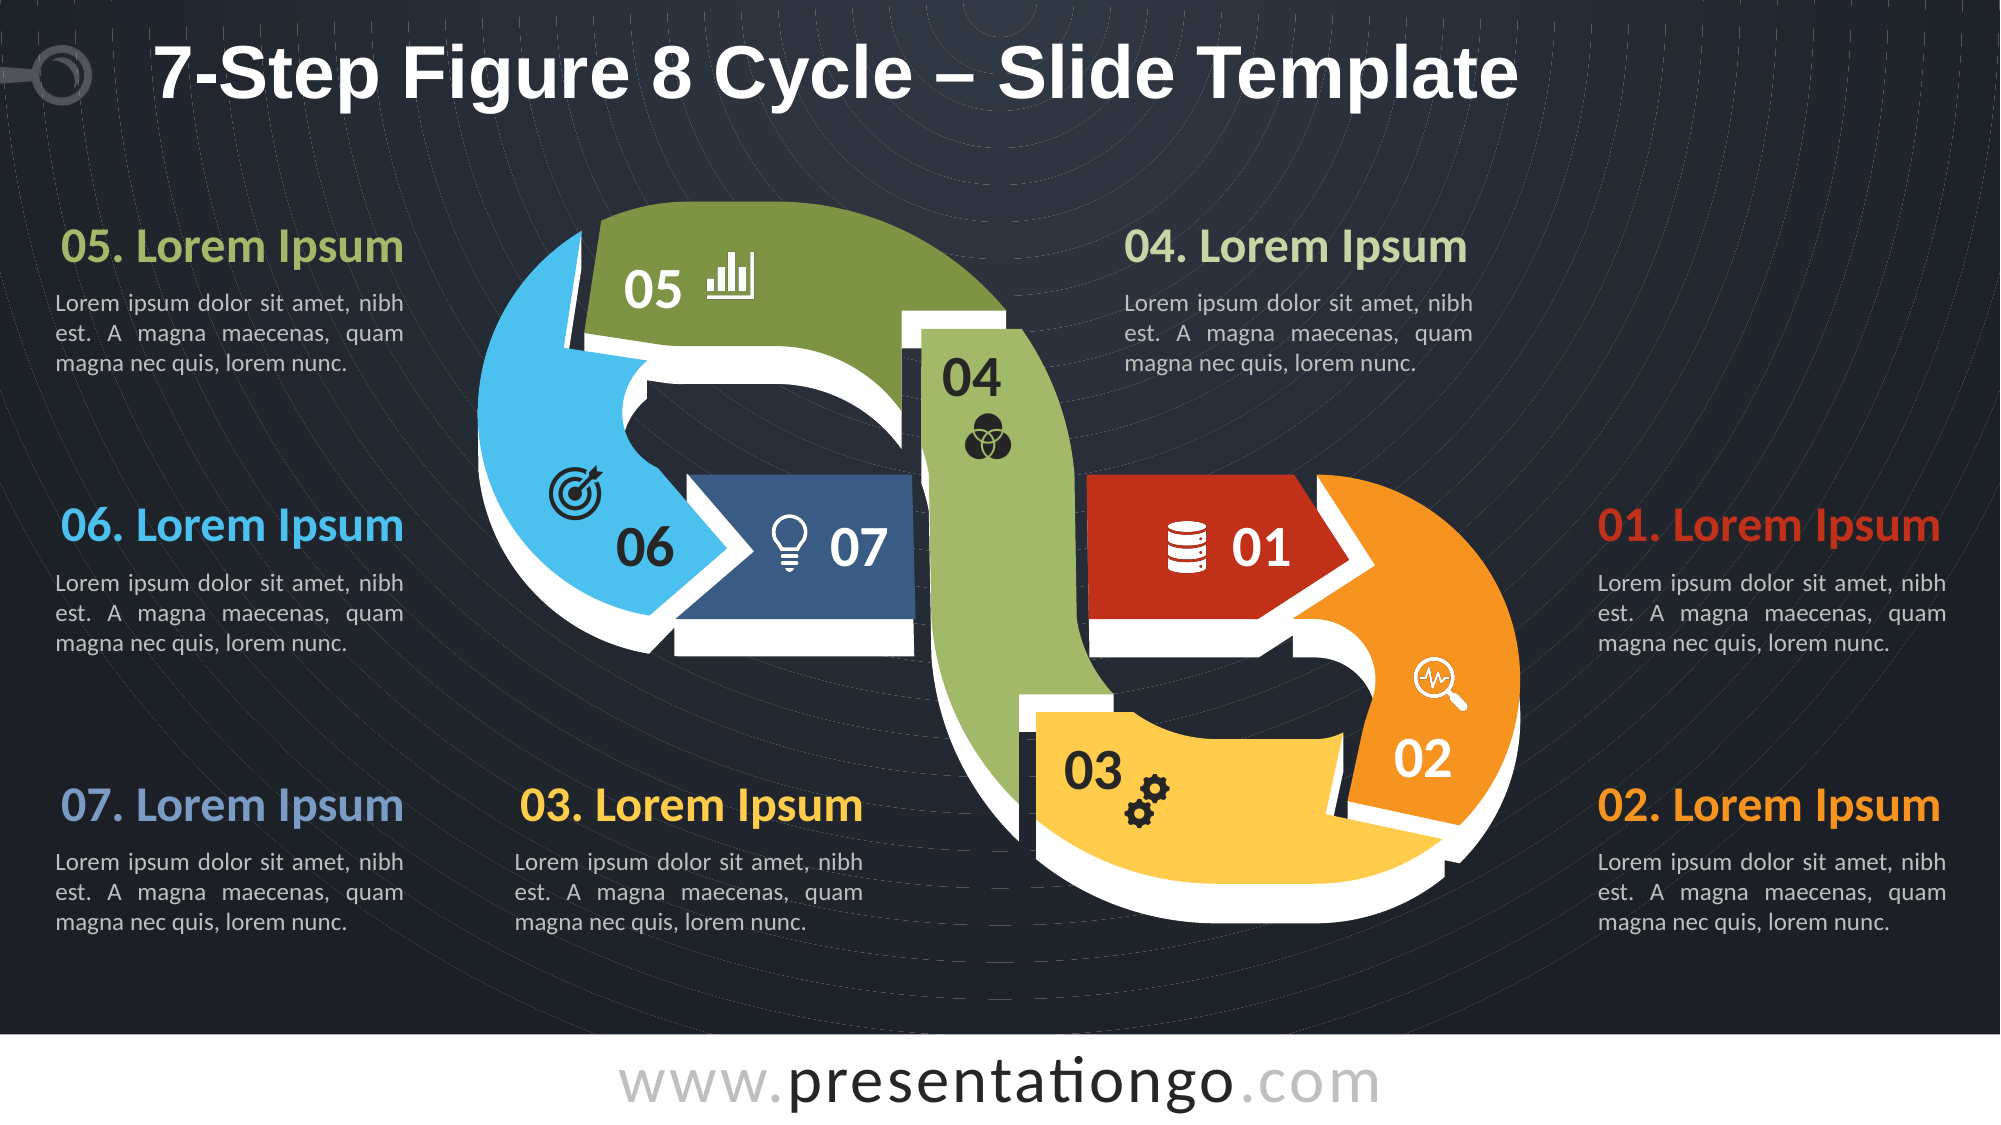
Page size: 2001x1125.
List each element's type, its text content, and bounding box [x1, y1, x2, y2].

text_box [675, 474, 916, 620]
text_box [477, 230, 686, 616]
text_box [55, 203, 406, 386]
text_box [514, 763, 865, 945]
text_box [565, 235, 582, 348]
picture [1154, 514, 1220, 580]
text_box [1597, 763, 1948, 945]
picture [1408, 651, 1474, 717]
text_box [584, 201, 1007, 412]
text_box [55, 483, 406, 665]
text_box [584, 334, 902, 450]
picture [756, 510, 823, 576]
text_box 05 [610, 242, 699, 328]
title 7-Step Figure 8 Cycle – Slide Template [137, 26, 1863, 148]
text_box [1036, 702, 1521, 924]
text_box [690, 505, 728, 581]
text_box [1086, 474, 1350, 620]
text_box 02 [1379, 711, 1469, 797]
text_box 03 [1049, 723, 1139, 809]
text_box [930, 599, 1019, 842]
text_box [921, 448, 929, 522]
text_box 01 [1217, 500, 1307, 586]
text_box [1088, 476, 1375, 697]
text_box [1292, 474, 1521, 826]
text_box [55, 763, 406, 945]
text_box 07 [815, 500, 905, 586]
picture [543, 459, 609, 526]
picture [697, 242, 764, 309]
picture [1114, 768, 1180, 834]
text_box 04 [928, 330, 1017, 416]
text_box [1597, 483, 1948, 665]
text_box [902, 311, 1007, 349]
text_box [921, 328, 1114, 804]
text_box [1019, 695, 1114, 732]
text_box [477, 425, 915, 657]
picture [955, 403, 1021, 469]
text_box [1036, 712, 1443, 884]
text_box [1124, 203, 1474, 386]
text_box 06 [601, 500, 690, 586]
